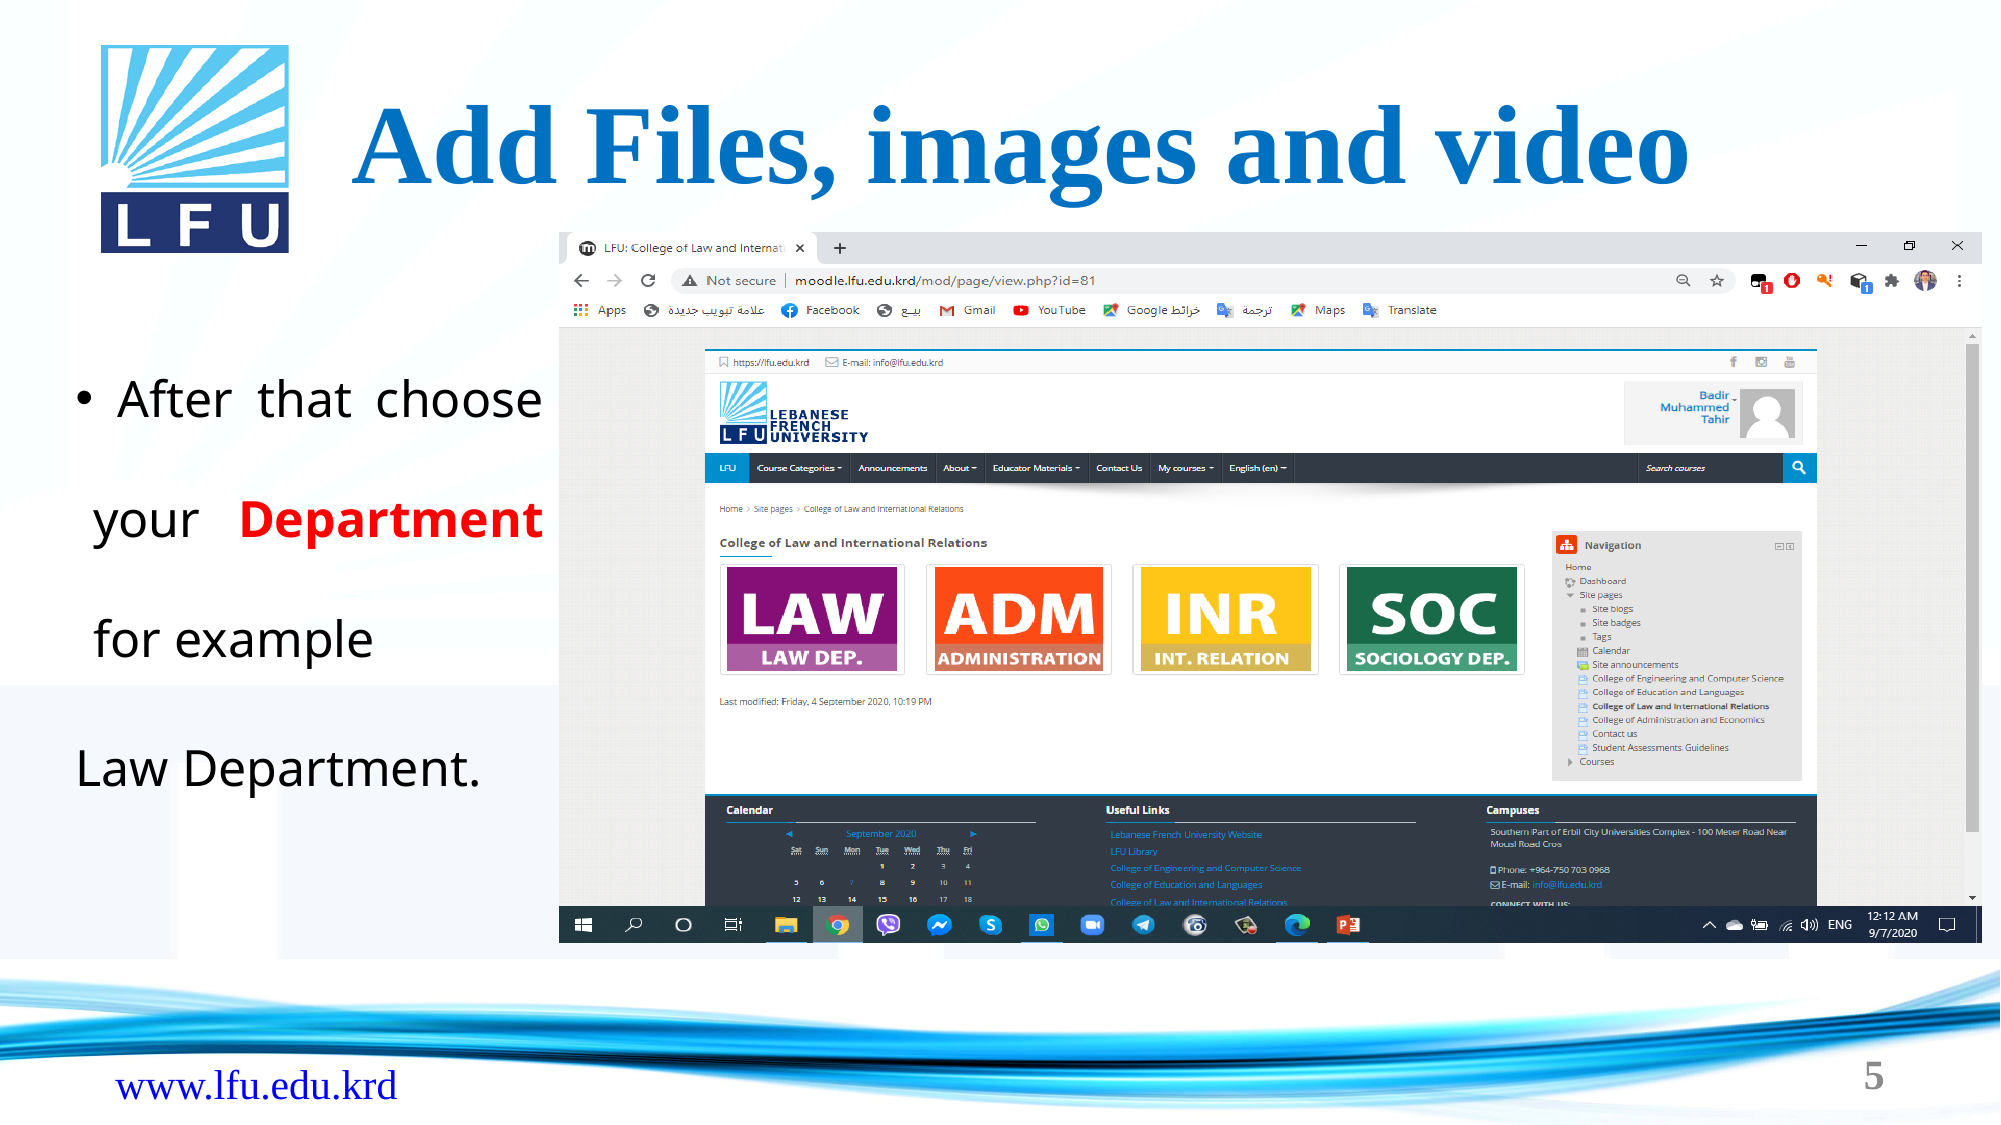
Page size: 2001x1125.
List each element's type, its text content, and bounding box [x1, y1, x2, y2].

picture [101, 233, 289, 253]
title Add Files, images and video [99, 45, 1900, 233]
picture [558, 232, 1982, 944]
picture [0, 959, 2000, 1125]
list After that choose your Department for example Law Department. [60, 299, 554, 946]
slide_number 5 [1433, 1042, 1900, 1103]
